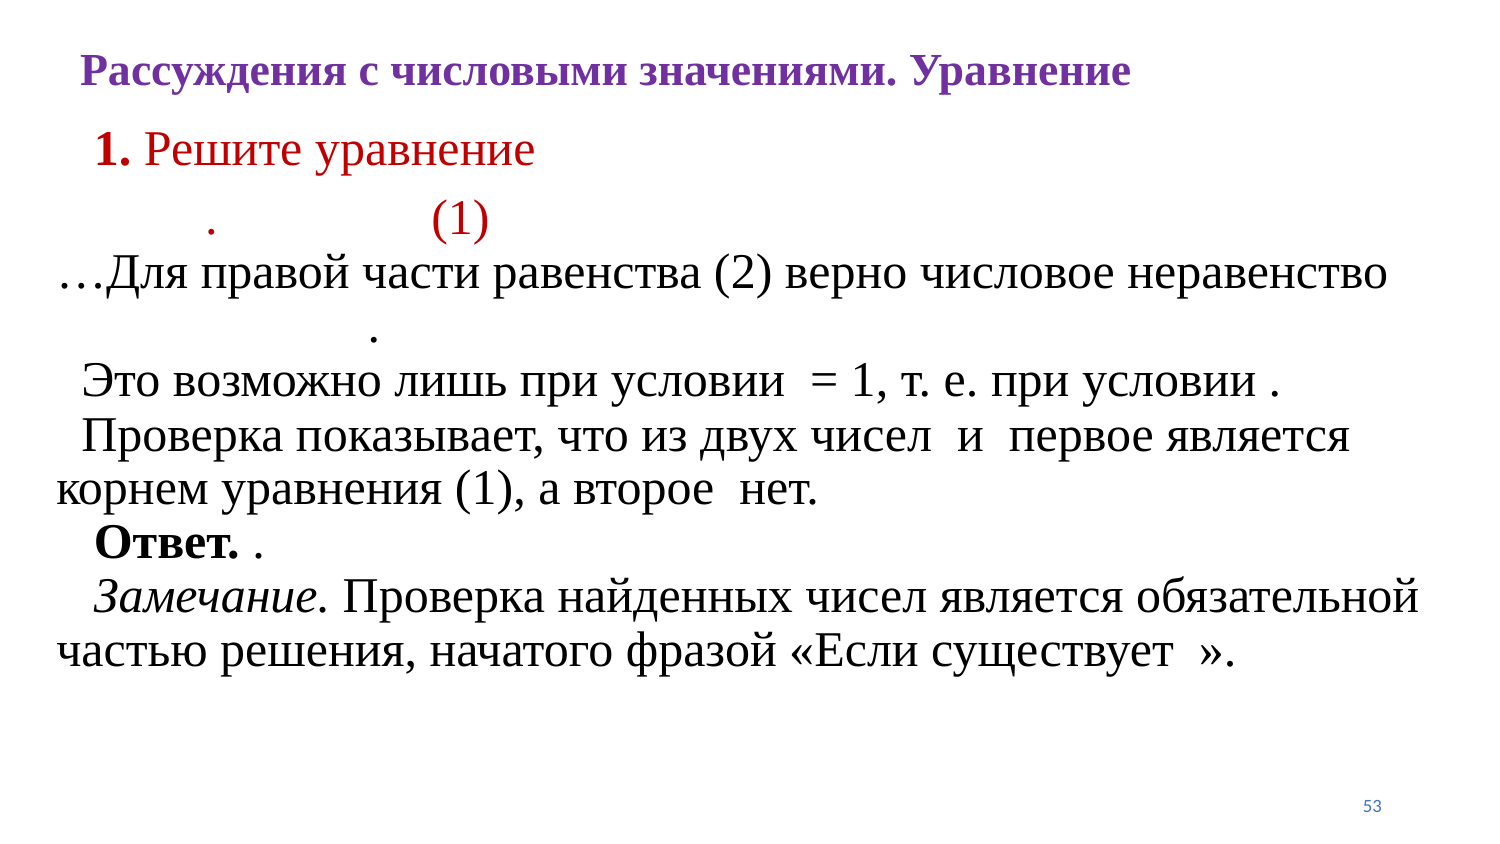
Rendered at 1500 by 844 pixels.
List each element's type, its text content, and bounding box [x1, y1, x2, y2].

title Рассуждения с числовыми значениями. Уравнение [64, 32, 1376, 103]
slide_number 53 [1059, 782, 1397, 827]
